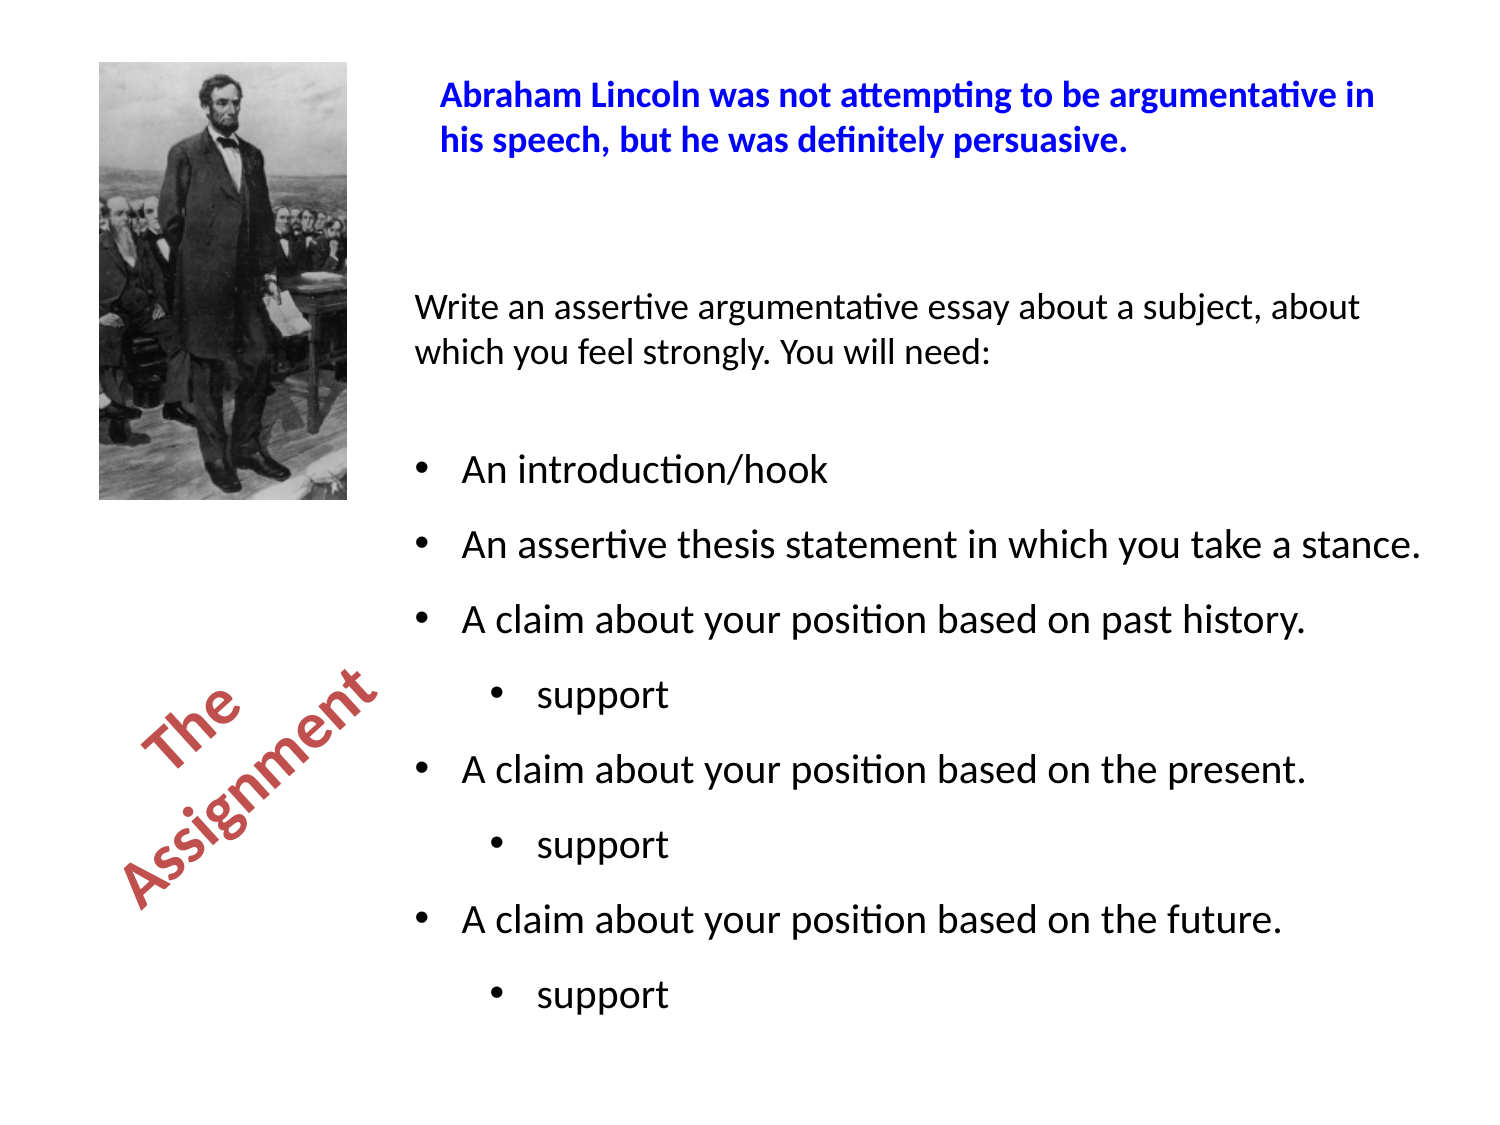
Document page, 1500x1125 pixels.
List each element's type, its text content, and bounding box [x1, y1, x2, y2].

picture [99, 62, 347, 501]
text_box Abraham Lincoln was not attempting to be argumentative in his speech, but he was definitely persuasive. [425, 62, 1425, 168]
text_box Write an assertive argumentative essay about a subject, about which you feel strongly. You will need: An introduction/hook An assertive thesis statement in which you take a stance. A claim about your position based on past history. support A claim about your position based on the present. support A claim about your position based on the future. support [399, 274, 1463, 1025]
text_box The Assignment [0, 545, 433, 961]
